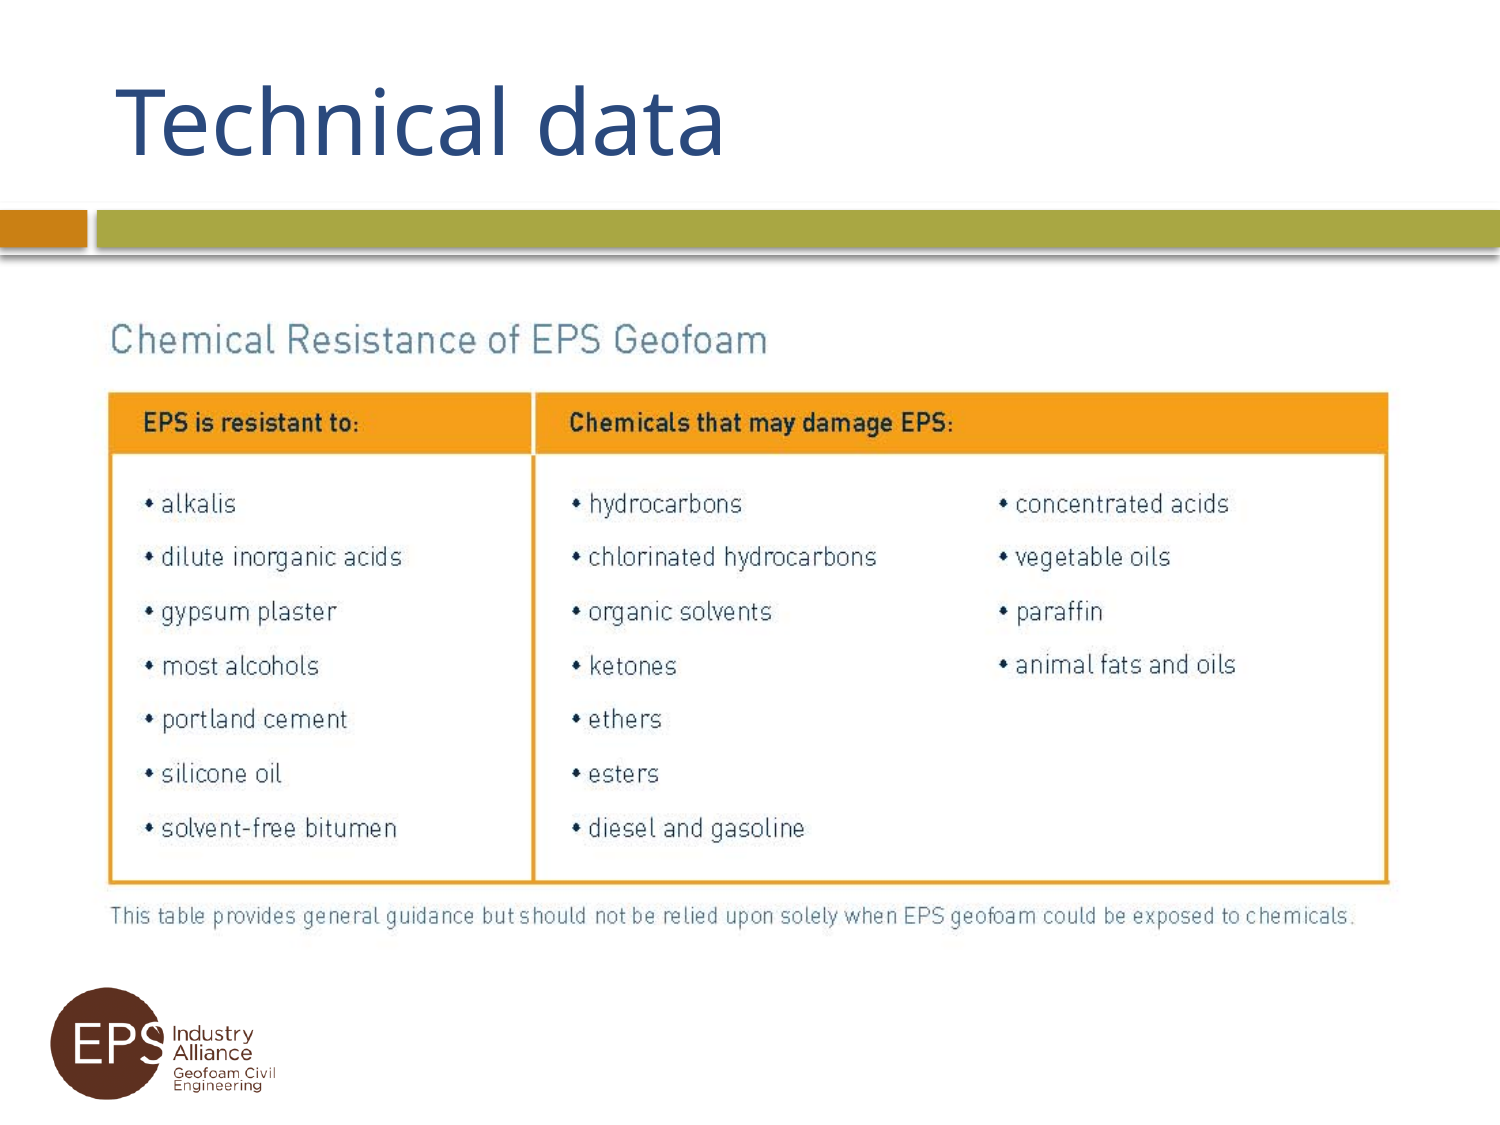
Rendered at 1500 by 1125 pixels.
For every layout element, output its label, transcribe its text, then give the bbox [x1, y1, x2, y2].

title Technical data [100, 37, 1438, 200]
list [49, 299, 1448, 963]
picture [50, 987, 275, 1100]
